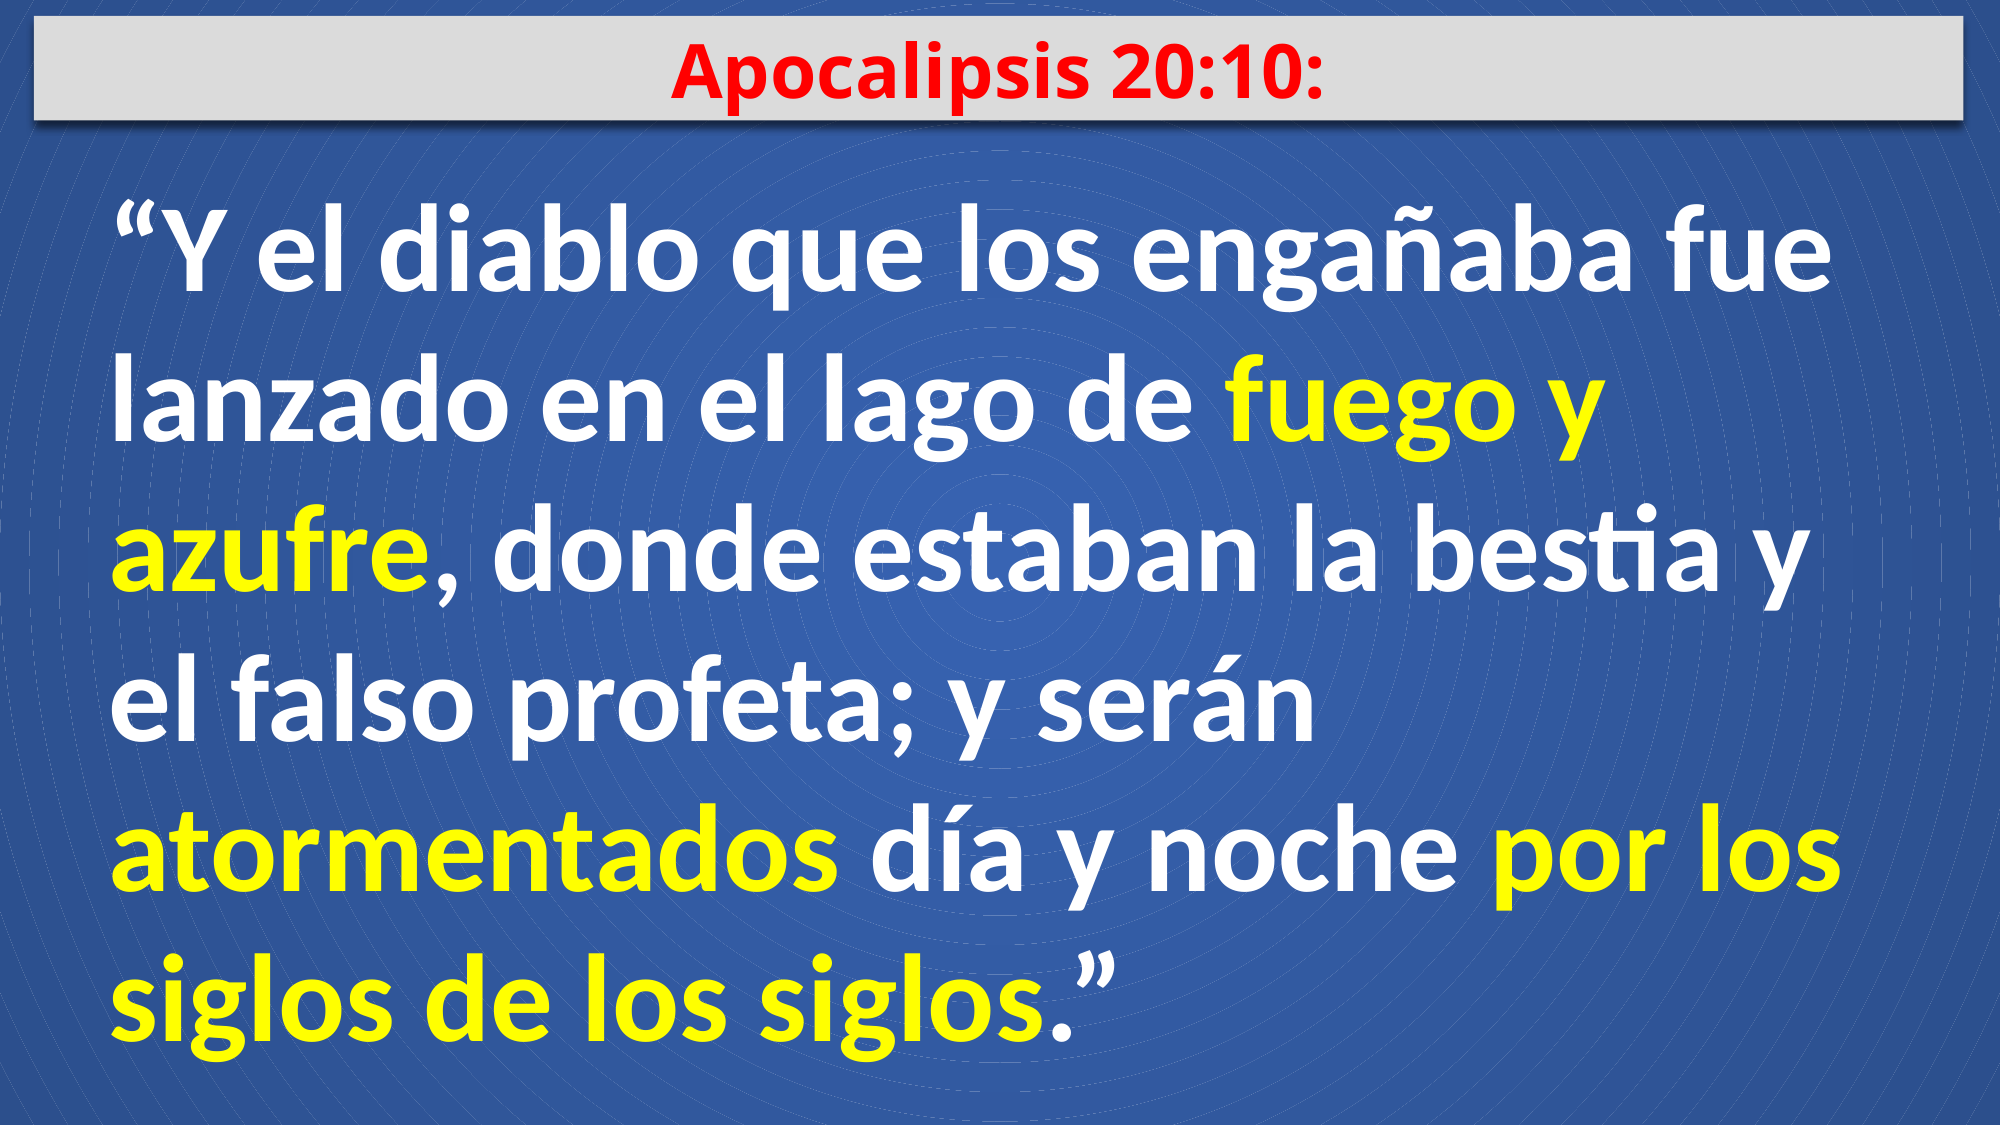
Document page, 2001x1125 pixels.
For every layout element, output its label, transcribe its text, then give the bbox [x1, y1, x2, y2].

text_box “Y el diablo que los engañaba fue lanzado en el lago de fuego y azufre, donde estaban la bestia y el falso profeta; y serán atormentados día y noche por los siglos de los siglos.” [93, 158, 1940, 1074]
text_box Apocalipsis 20:10: [33, 15, 1964, 121]
